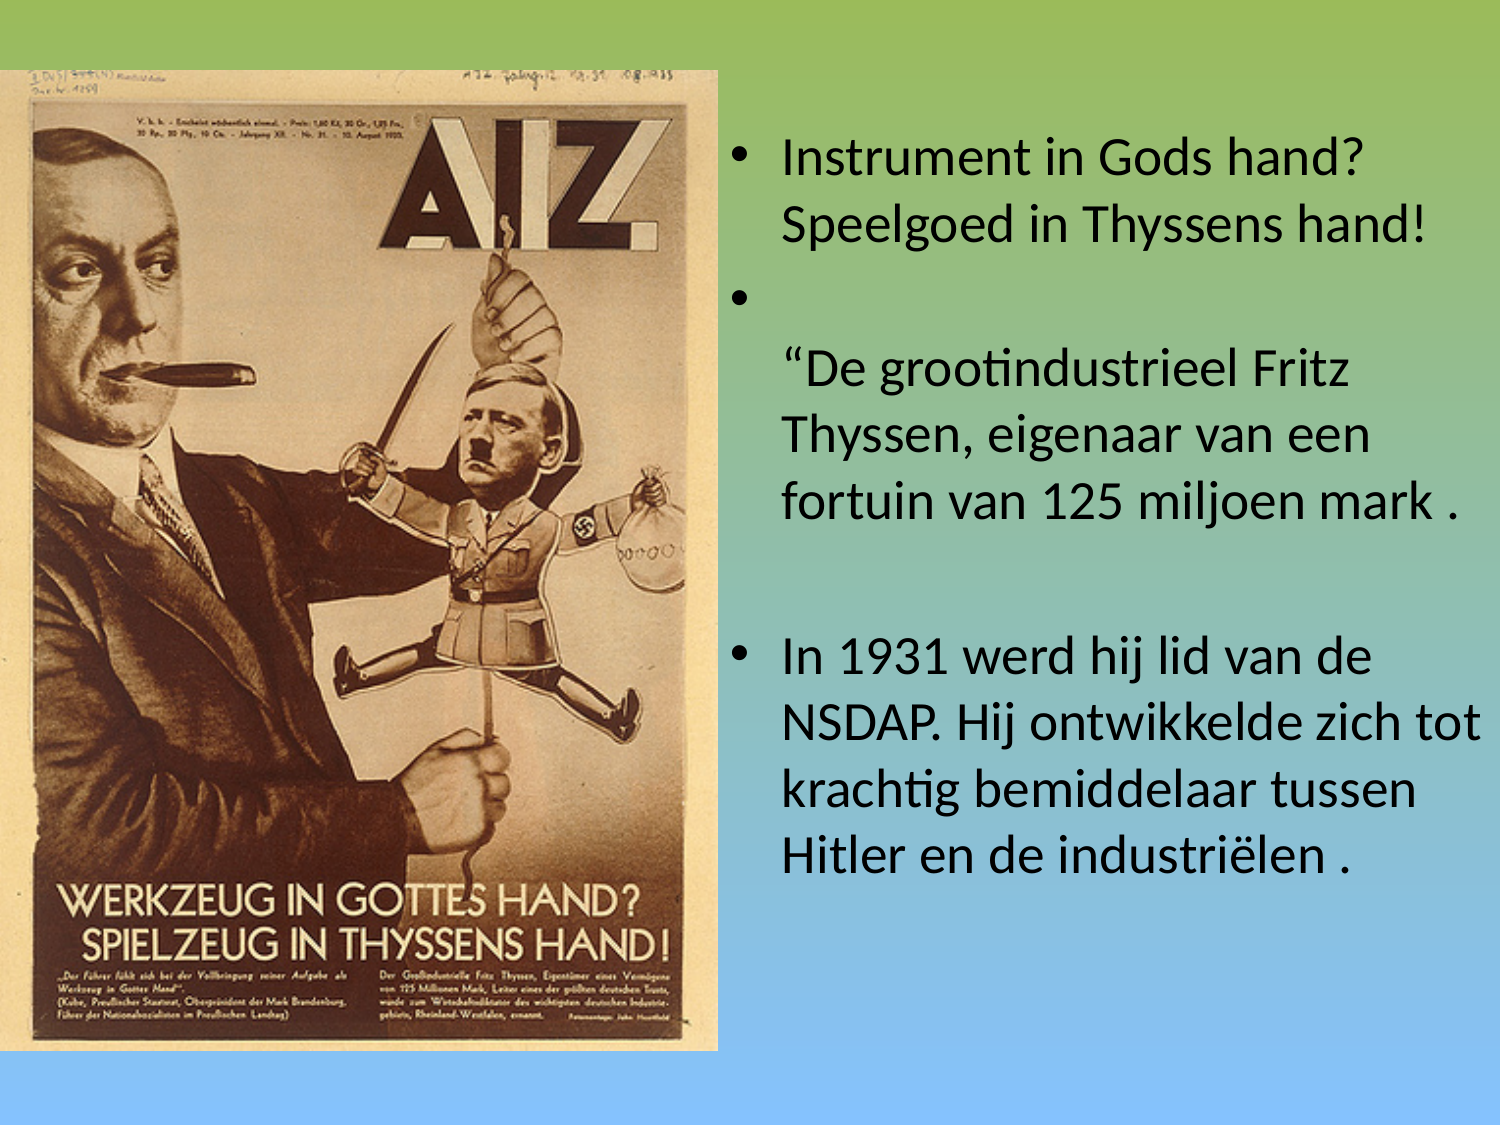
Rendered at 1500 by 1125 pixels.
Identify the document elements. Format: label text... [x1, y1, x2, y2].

list Instrument in Gods hand? Speelgoed in Thyssens hand! “De grootindustrieel Fritz Thyssen, eigenaar van een fortuin van 125 miljoen mark . In 1931 werd hij lid van de NSDAP. Hij ontwikkelde zich tot krachtig bemiddelaar tussen Hitler en de industriëlen . [714, 35, 1500, 1005]
picture [0, 70, 718, 1051]
